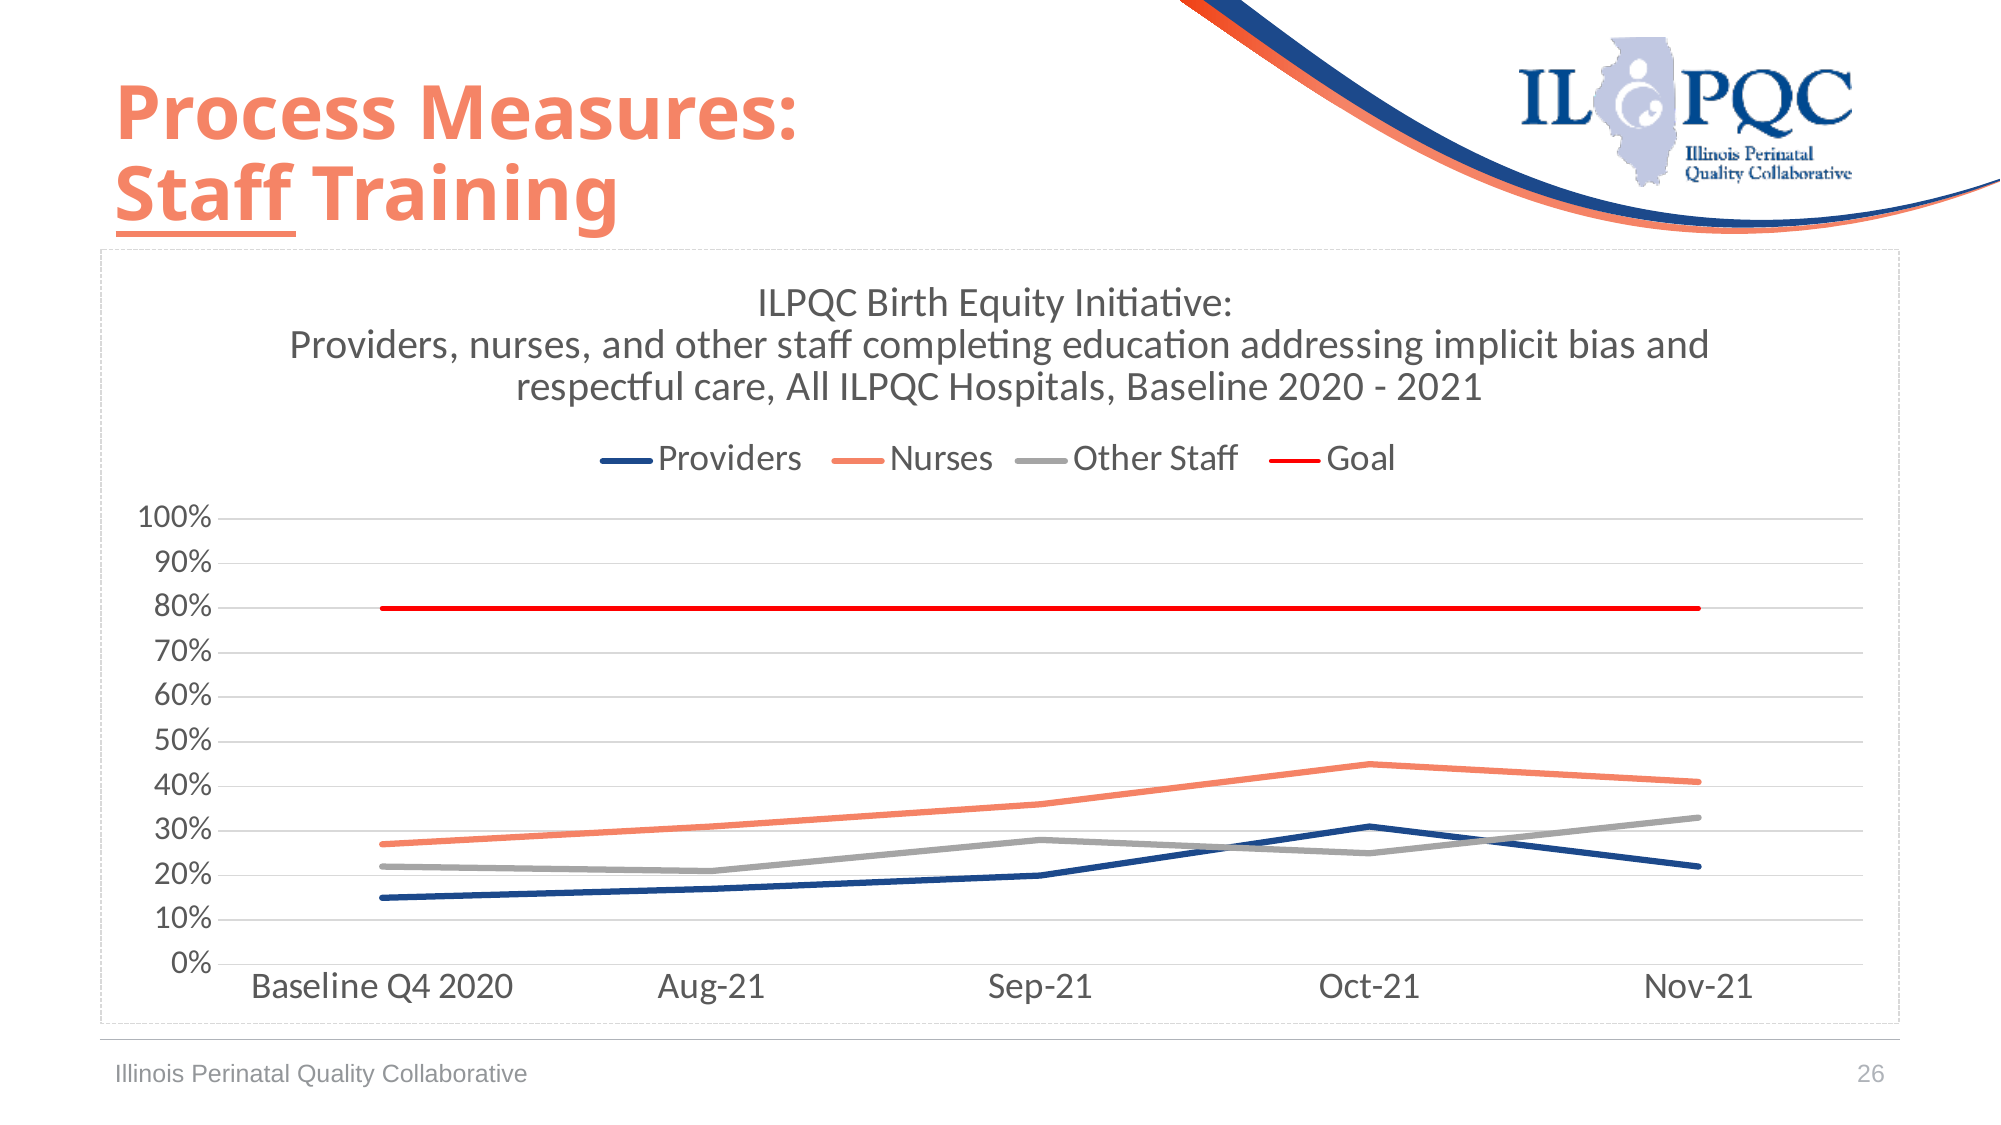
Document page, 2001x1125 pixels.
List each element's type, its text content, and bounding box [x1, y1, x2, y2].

picture [1519, 37, 1852, 47]
footer Illinois Perinatal Quality Collaborative [99, 1042, 775, 1103]
slide_number 26 [1449, 1042, 1900, 1103]
chart [99, 248, 1900, 1025]
title Process Measures: Staff Training [99, 47, 1900, 248]
